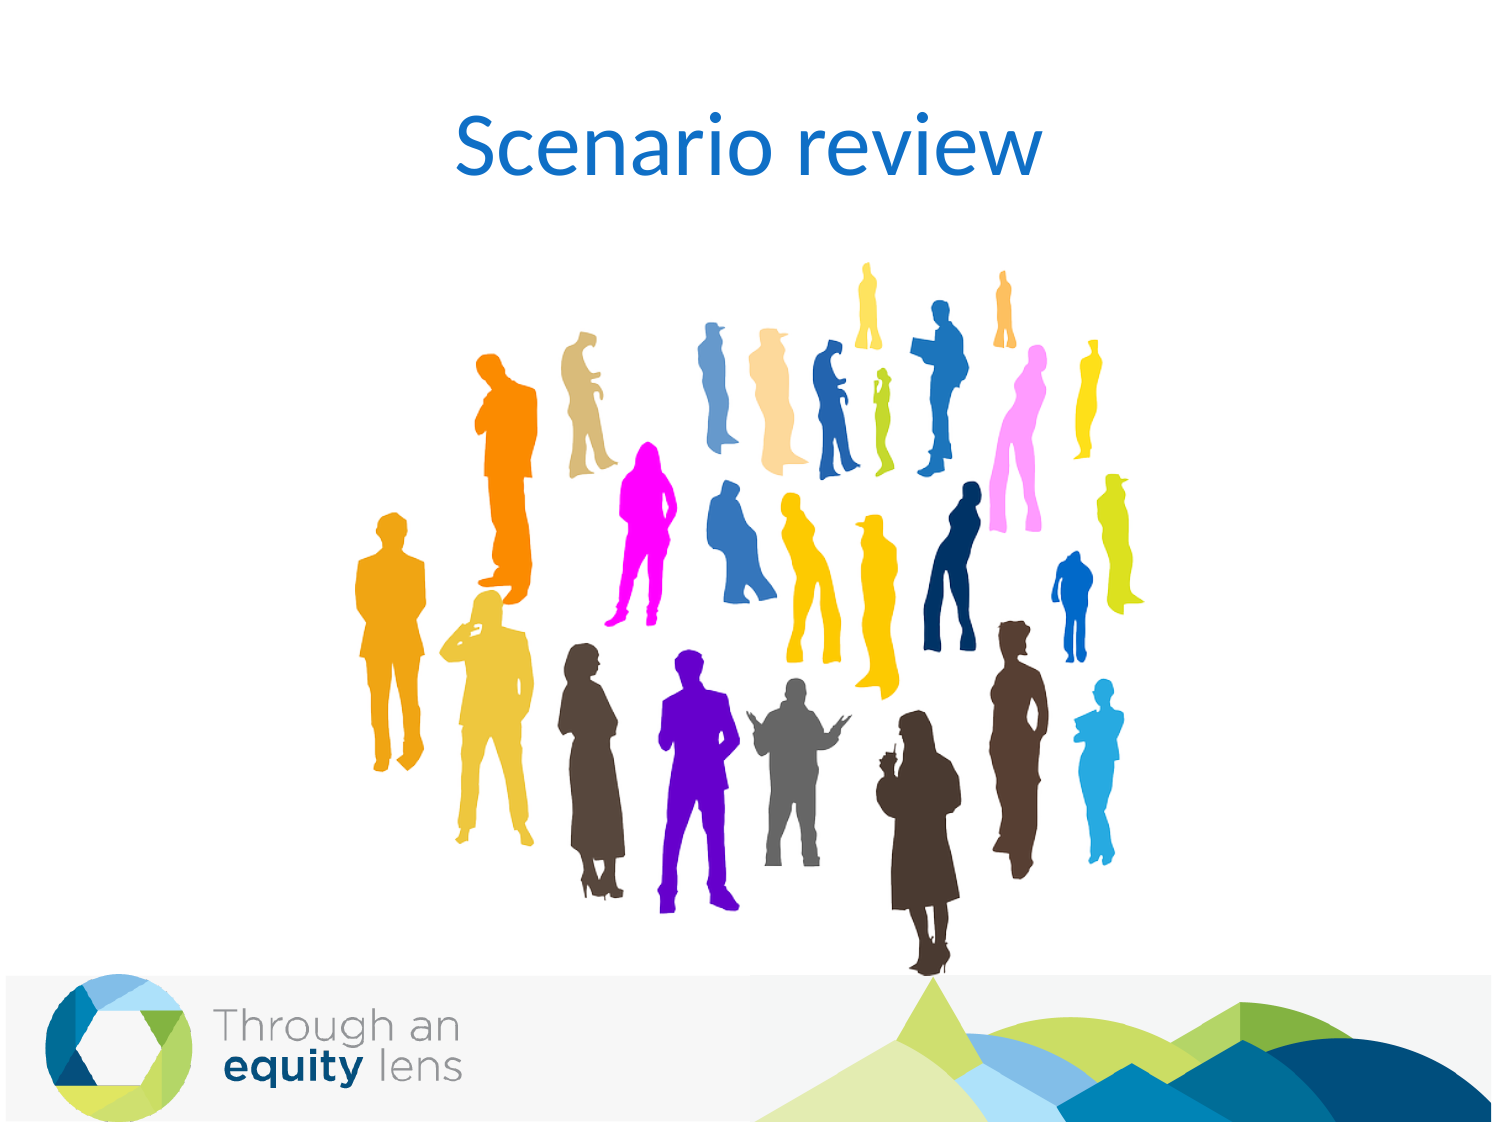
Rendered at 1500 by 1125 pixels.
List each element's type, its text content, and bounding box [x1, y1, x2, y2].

title Scenario review [75, 45, 1425, 233]
picture [750, 975, 1492, 1122]
picture [41, 962, 467, 1125]
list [355, 262, 1145, 977]
